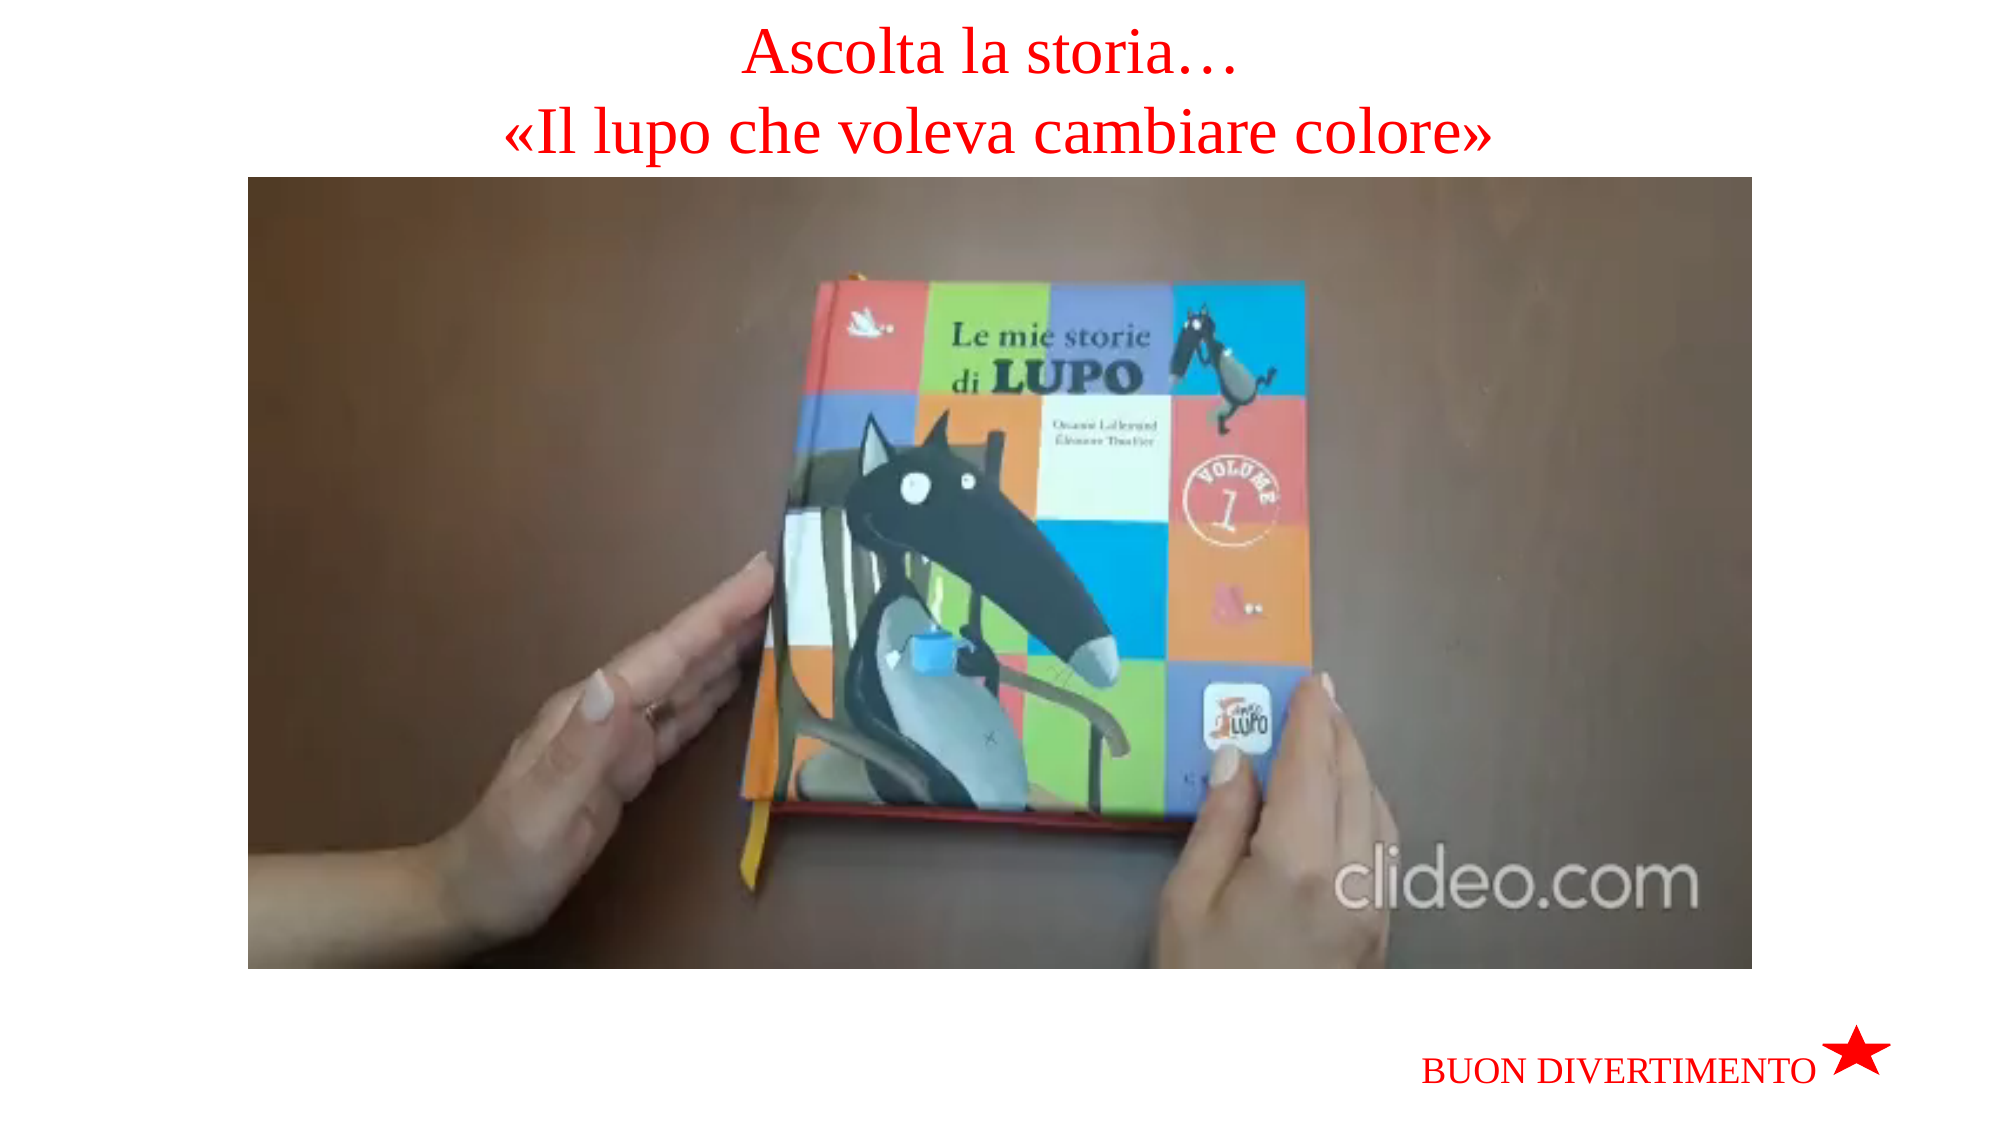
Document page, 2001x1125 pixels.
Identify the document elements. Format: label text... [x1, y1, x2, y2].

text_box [247, 176, 1753, 969]
text_box BUON DIVERTIMENTO [1406, 1038, 1968, 1099]
text_box [1822, 1024, 1891, 1076]
text_box Ascolta la storia… «Il lupo che voleva cambiare colore» [385, 0, 1615, 175]
